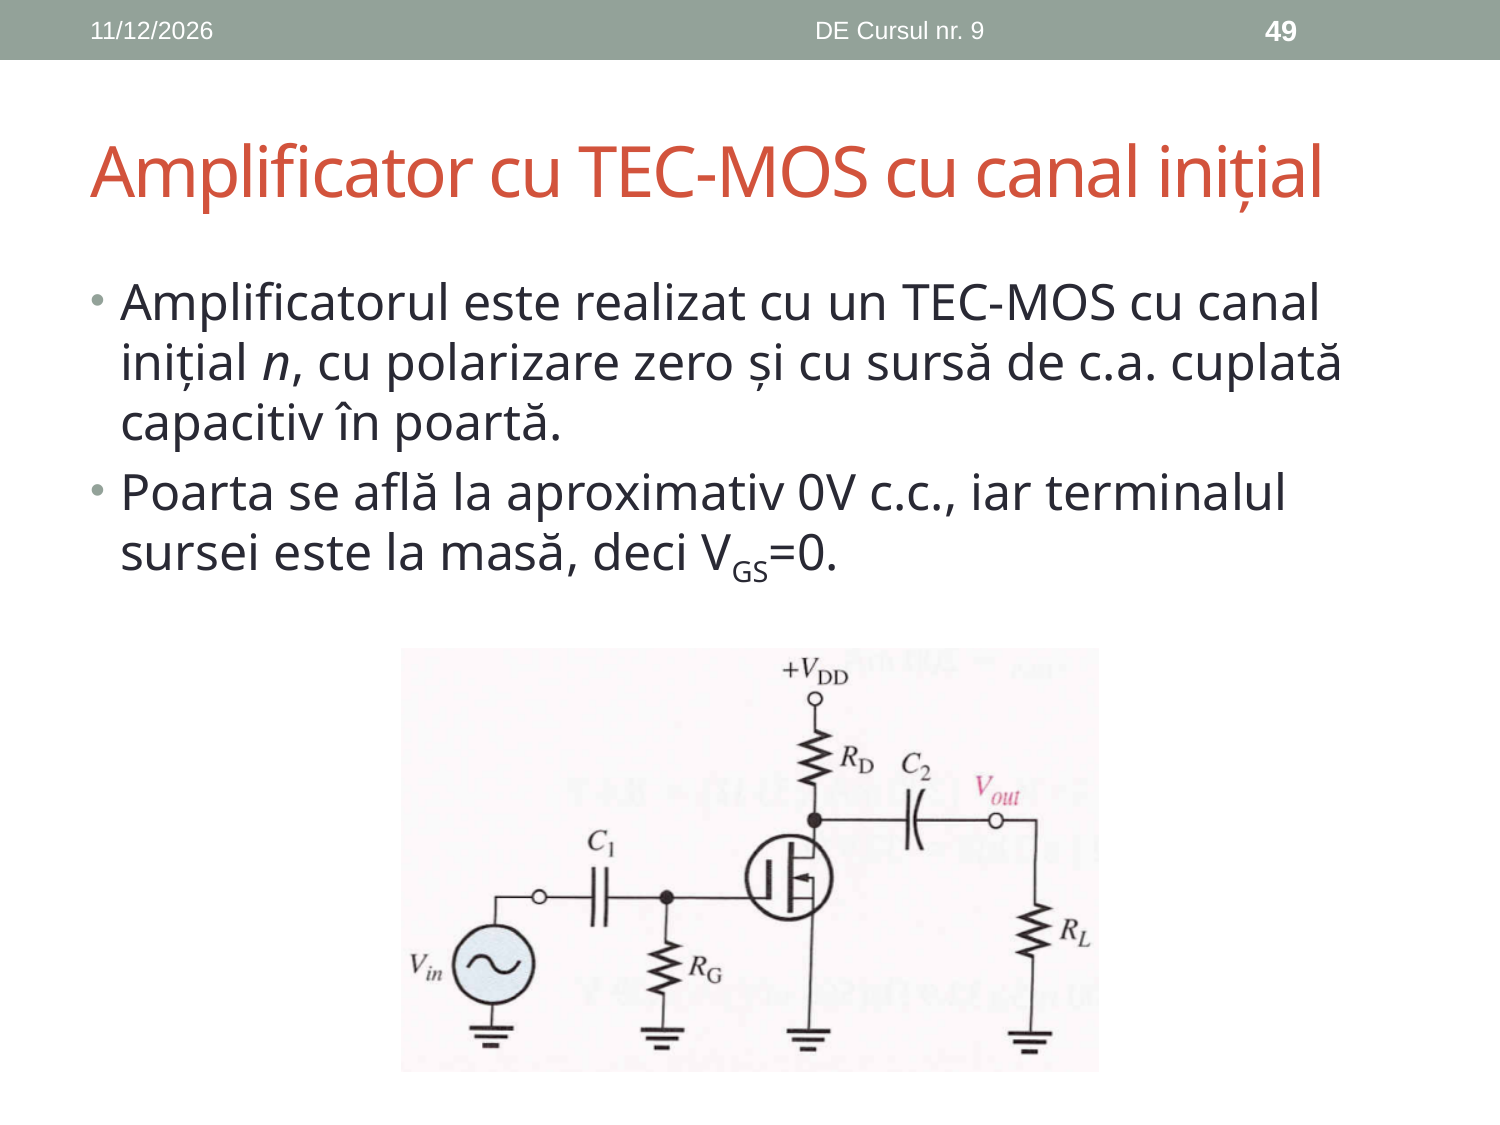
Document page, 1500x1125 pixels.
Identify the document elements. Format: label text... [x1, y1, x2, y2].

footer DE Cursul nr. 9 [562, 3, 1238, 57]
slide_number 49 [1250, 3, 1425, 57]
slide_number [75, 3, 550, 57]
list Amplificatorul este realizat cu un TEC-MOS cu canal inițial n, cu polarizare zero și cu sursă de c.a. cuplată capacitiv în poartă. Poarta se află la aproximativ 0V c.c., iar terminalul sursei este la masă, deci VGS=0. [75, 262, 1425, 1063]
picture [401, 647, 1099, 1073]
title Amplificator cu TEC-MOS cu canal inițial [75, 87, 1425, 250]
